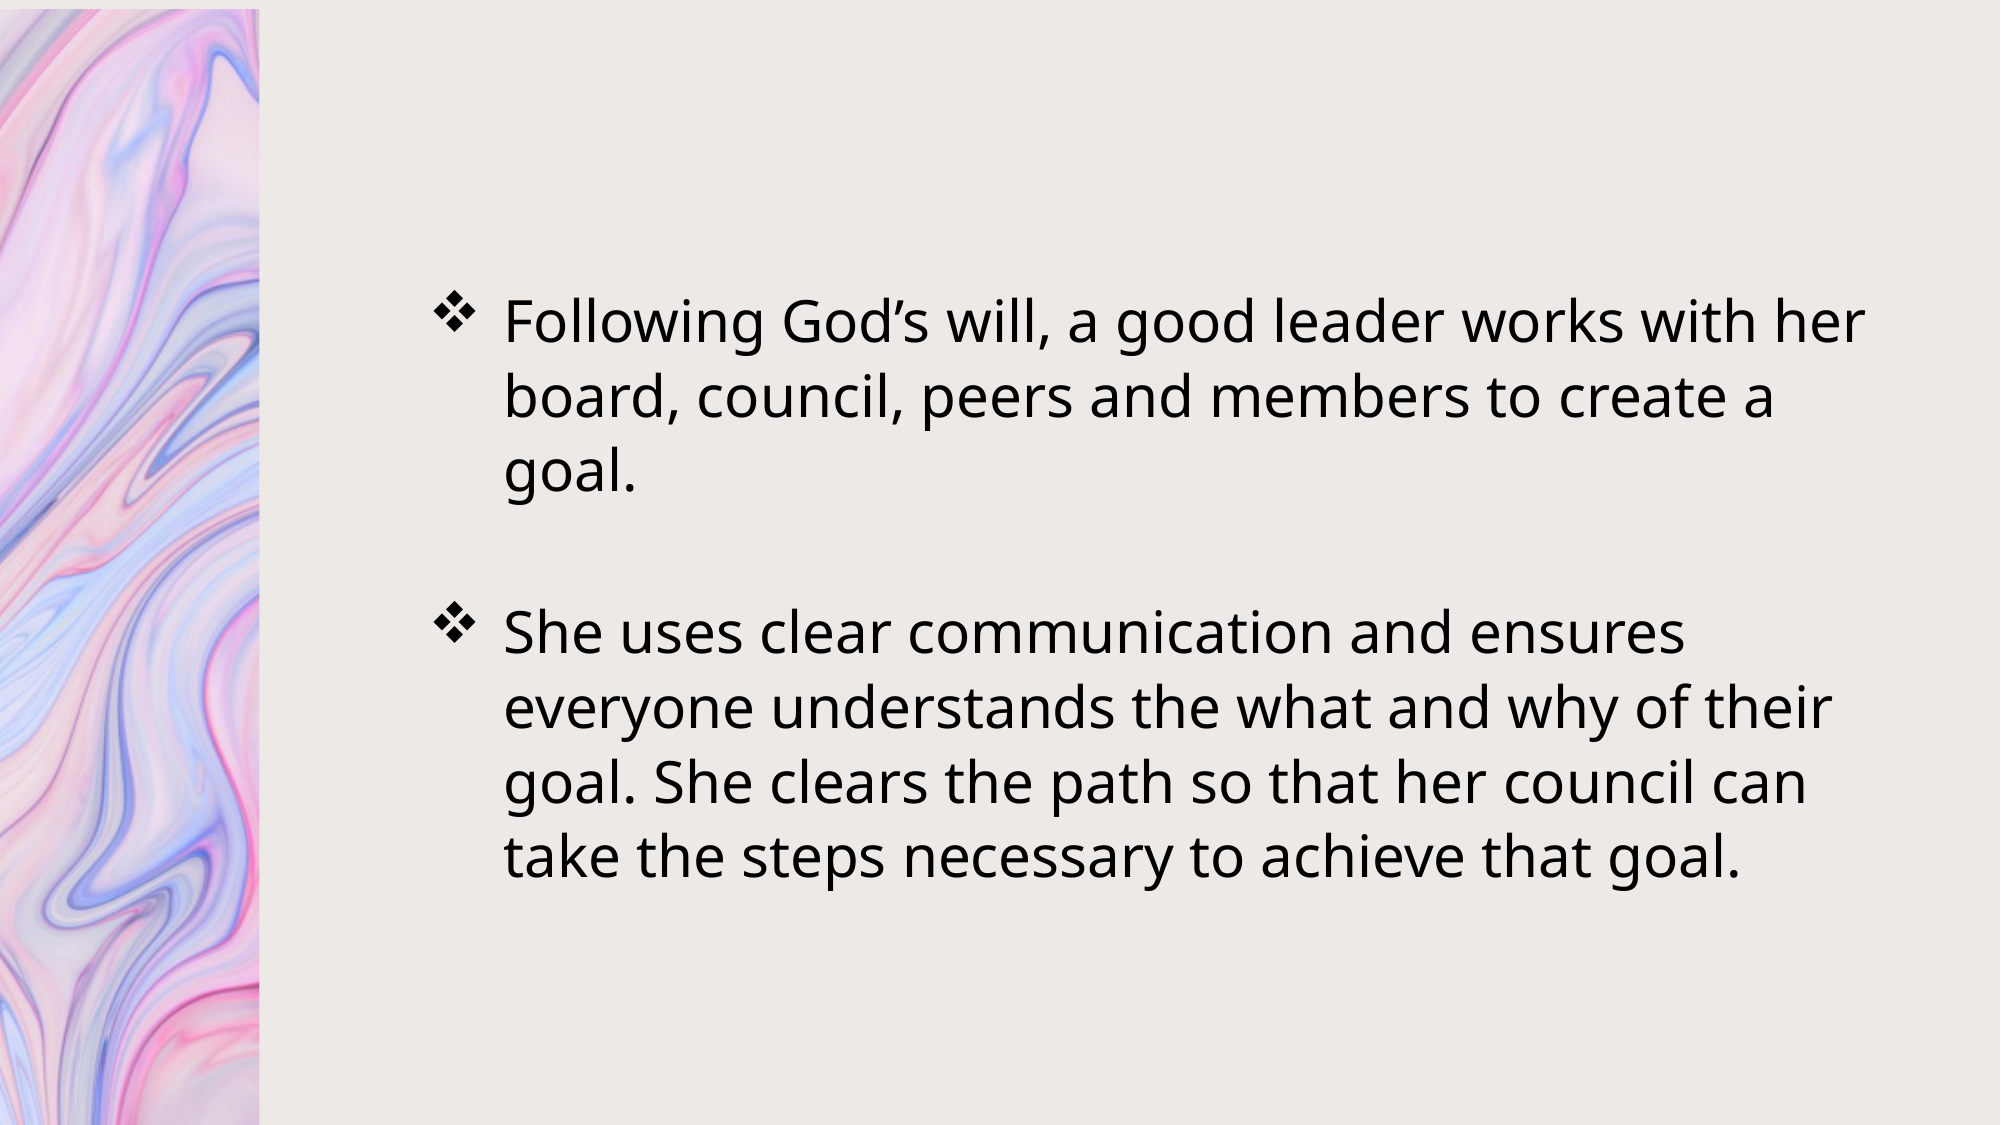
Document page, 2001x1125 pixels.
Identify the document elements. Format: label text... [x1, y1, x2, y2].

text_box Following God’s will, a good leader works with her board, council, peers and members to create a goal. She uses clear communication and ensures everyone understands the what and why of their goal. She clears the path so that her council can take the steps necessary to achieve that goal. [338, 271, 1923, 897]
picture [0, 9, 260, 1125]
